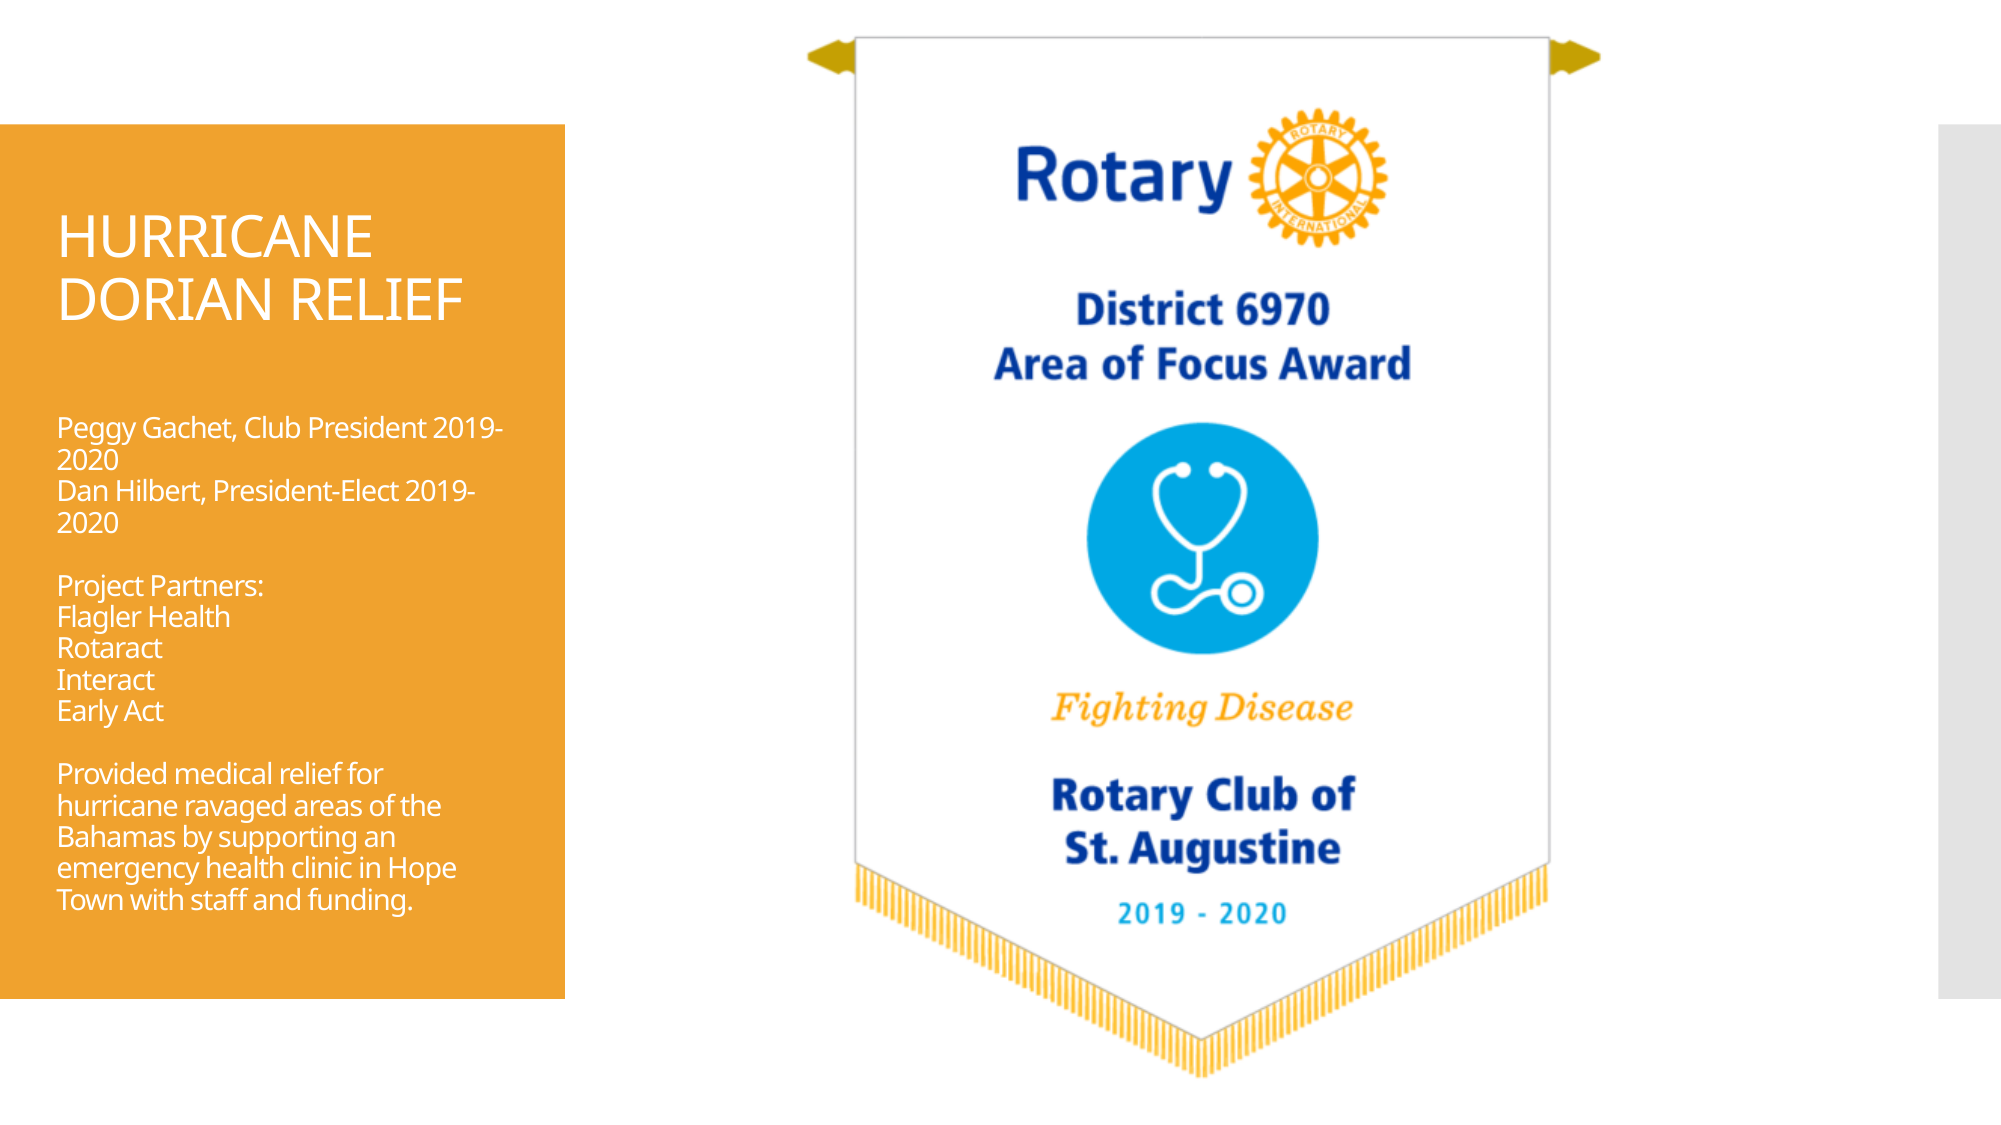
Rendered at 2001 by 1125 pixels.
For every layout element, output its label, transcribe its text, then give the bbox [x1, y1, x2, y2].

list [798, 22, 1610, 1103]
title HURRICANE DORIAN RELIEF Peggy Gachet, Club President 2019-2020 Dan Hilbert, President-Elect 2019-2020 Project Partners: Flagler Health Rotaract Interact Early Act Provided medical relief for hurricane ravaged areas of the Bahamas by supporting an emergency health clinic in Hope Town with staff and funding. [41, 184, 525, 940]
